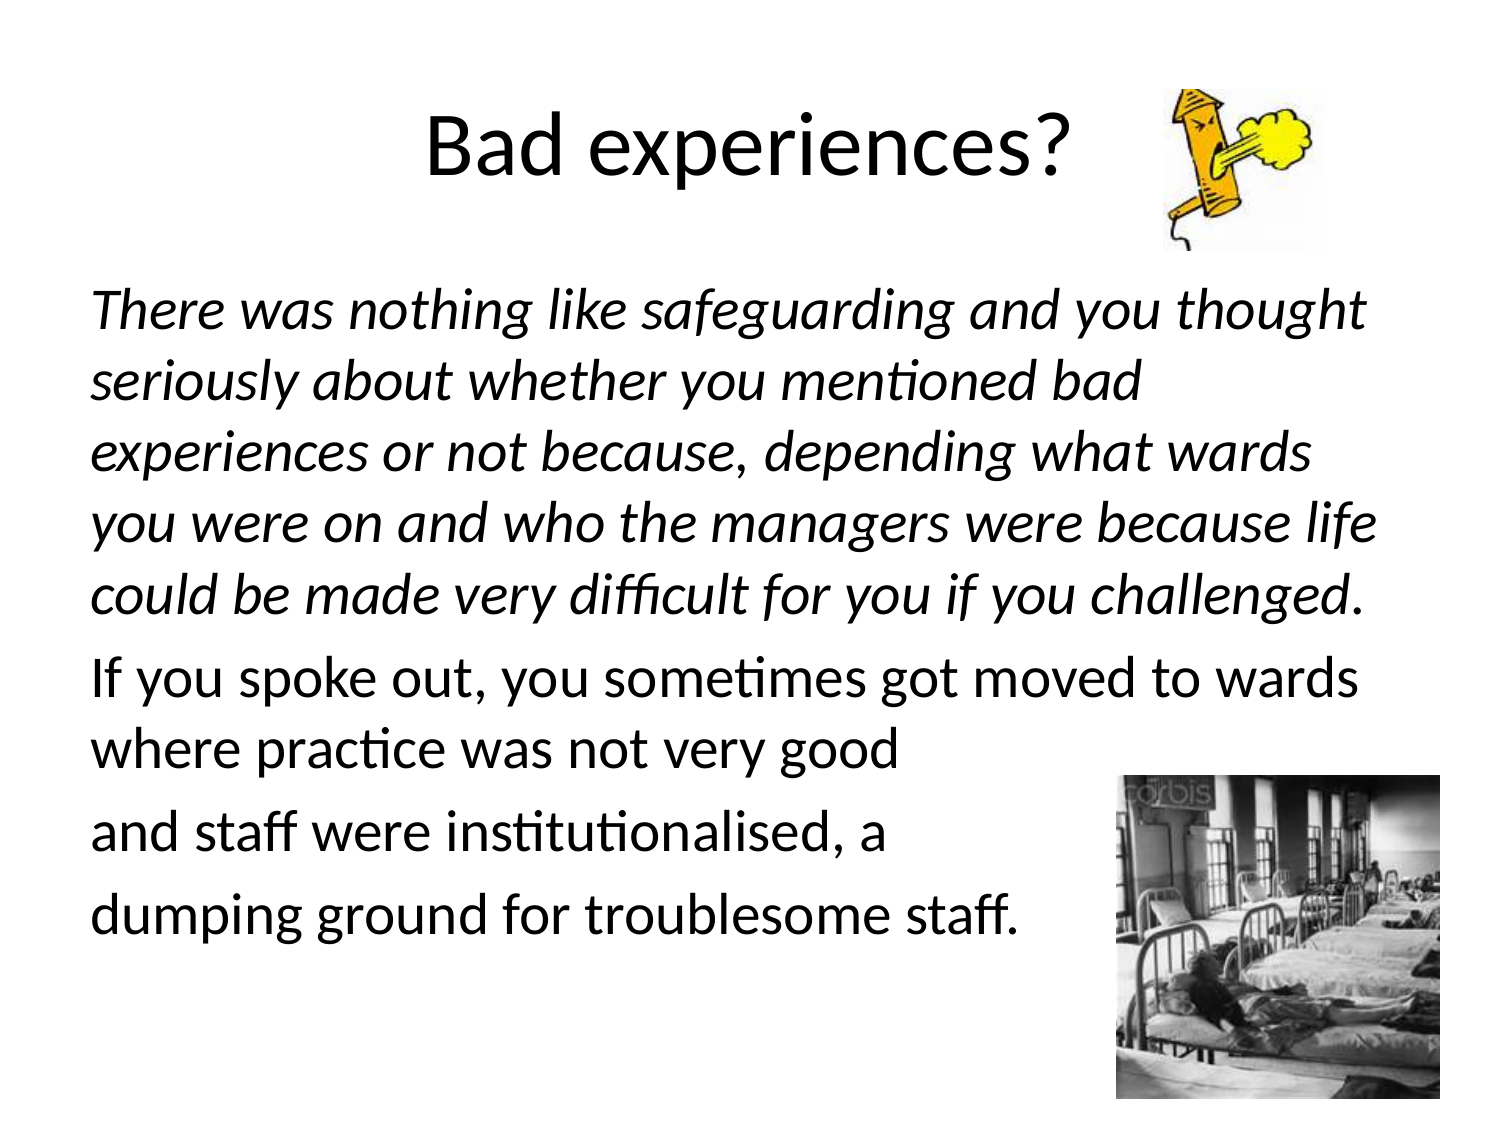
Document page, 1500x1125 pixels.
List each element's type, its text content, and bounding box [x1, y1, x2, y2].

picture [1163, 89, 1325, 252]
picture [1115, 774, 1440, 1099]
list There was nothing like safeguarding and you thought seriously about whether you mentioned bad experiences or not because, depending what wards you were on and who the managers were because life could be made very difficult for you if you challenged. If you spoke out, you sometimes got moved to wards where practice was not very good and staff were institutionalised, a dumping ground for troublesome staff. [75, 262, 1425, 1005]
title Bad experiences? [75, 45, 1425, 233]
